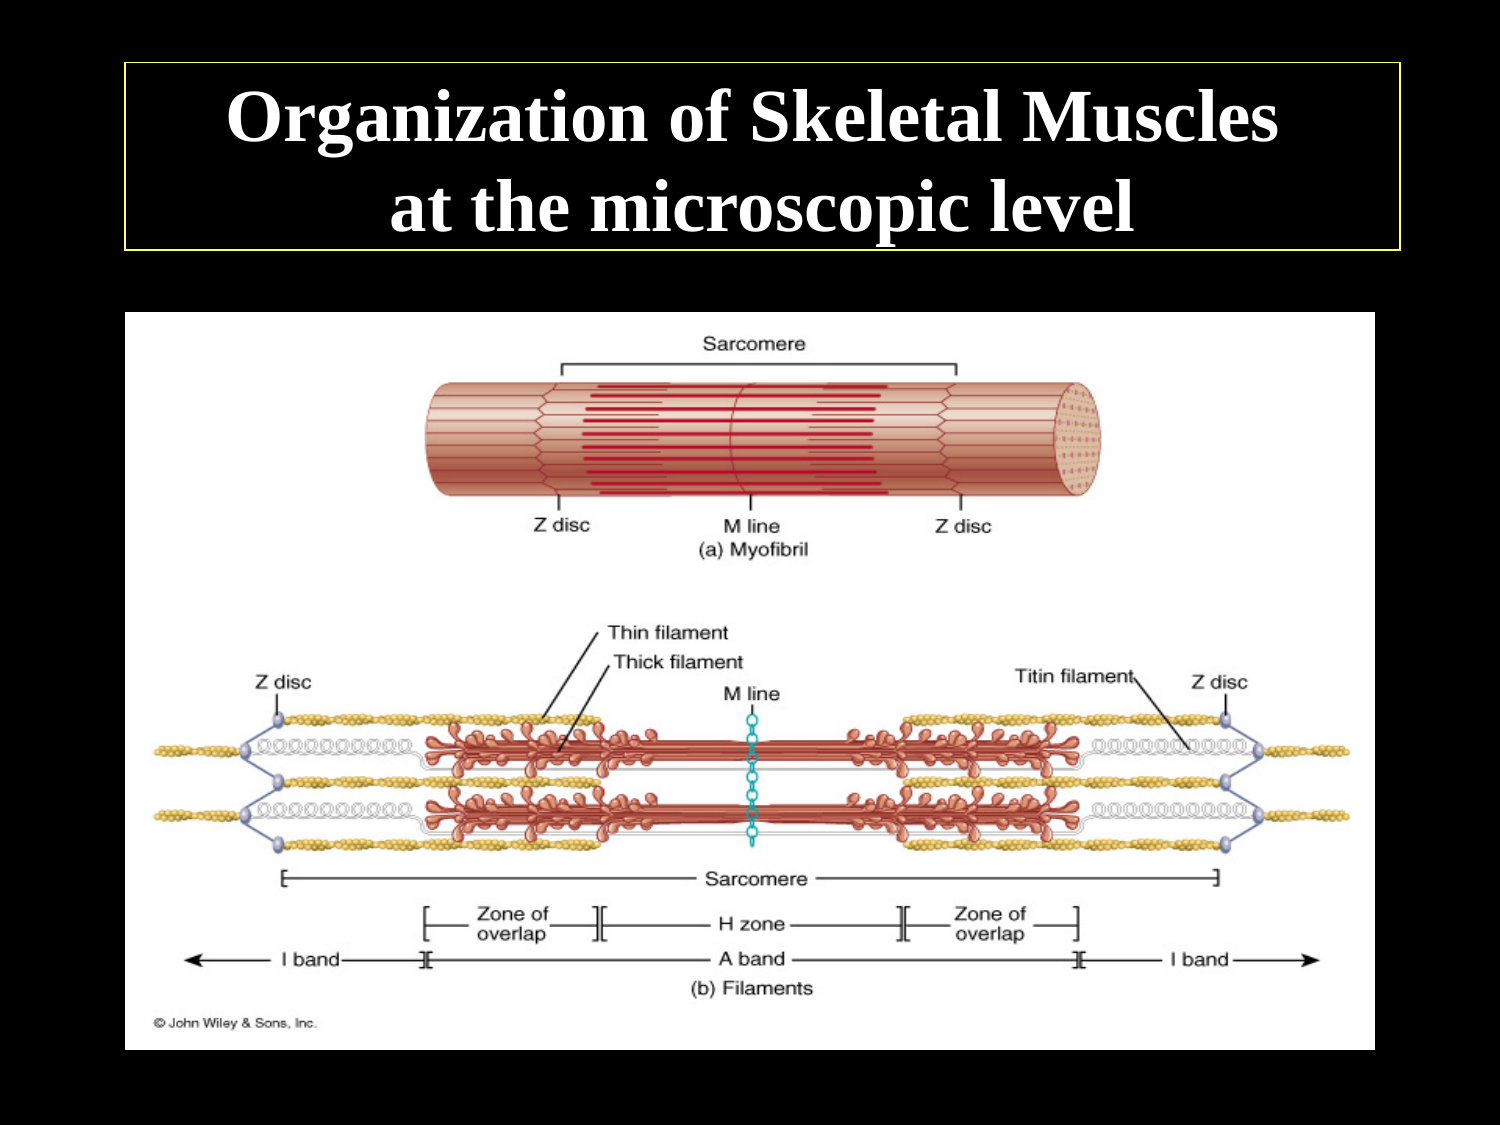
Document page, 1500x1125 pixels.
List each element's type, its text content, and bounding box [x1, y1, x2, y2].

picture [124, 312, 1376, 1051]
title Organization of Skeletal Muscles at the microscopic level [124, 62, 1401, 251]
